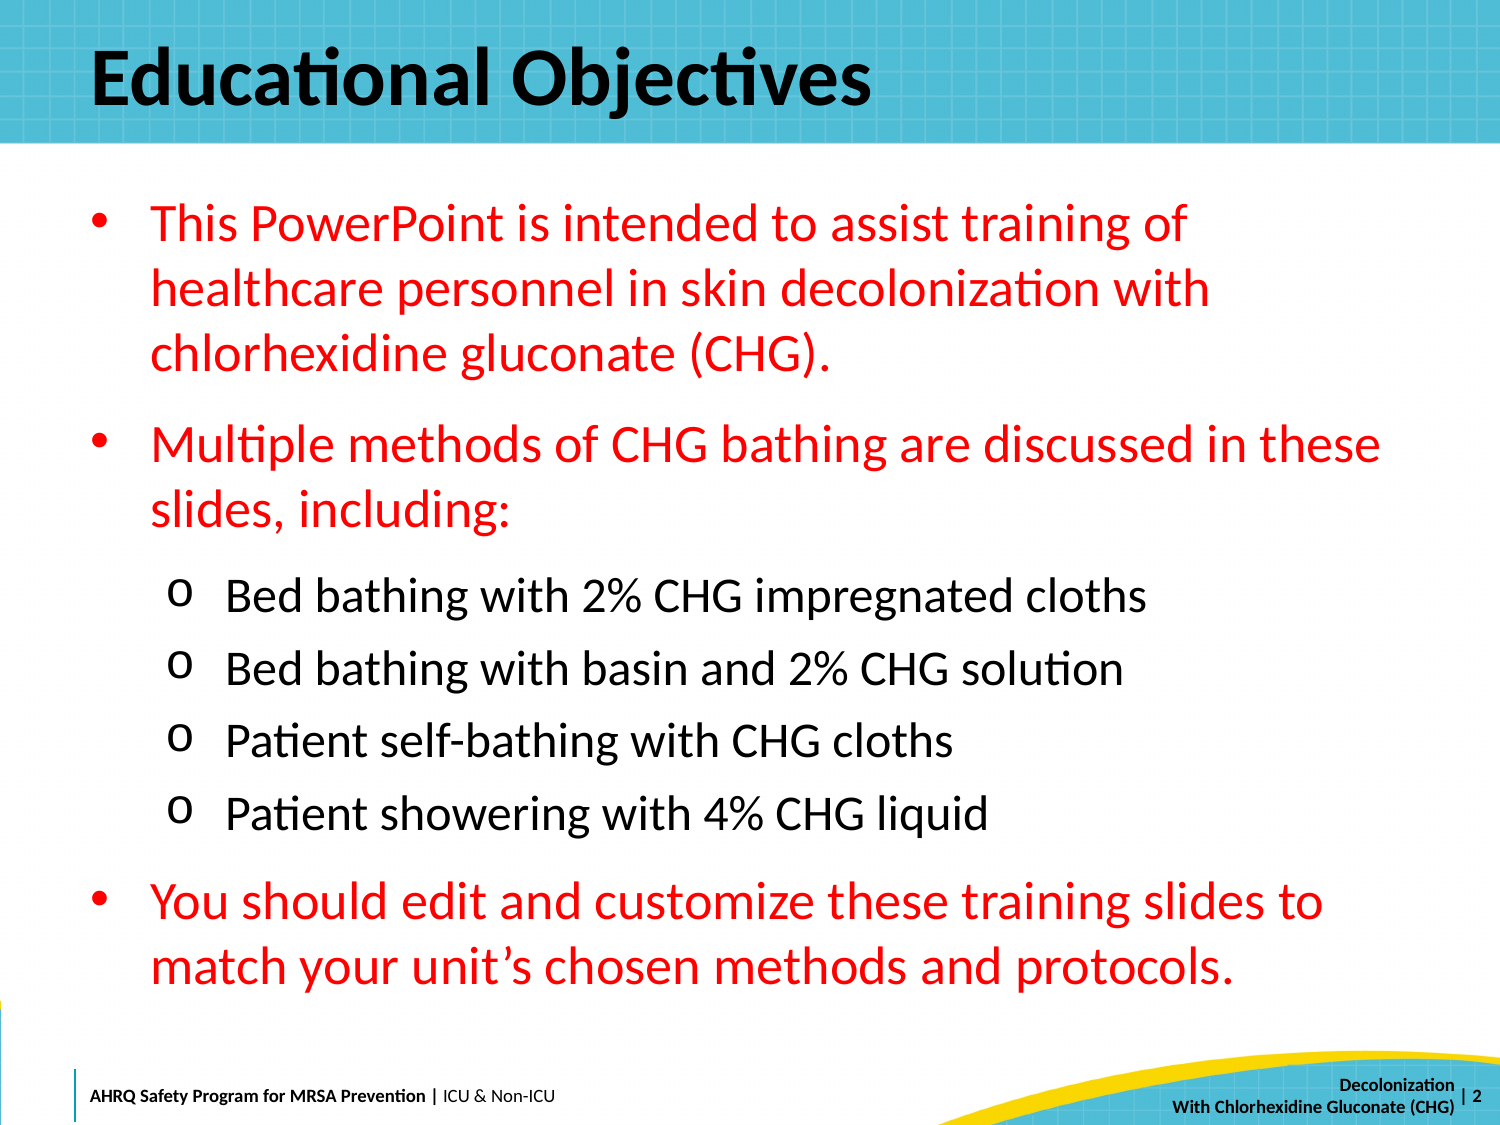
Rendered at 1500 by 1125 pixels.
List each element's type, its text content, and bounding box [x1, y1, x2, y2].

title Educational Objectives [75, 0, 1425, 150]
picture [0, 0, 1500, 1125]
slide_number | 2 [1455, 1065, 1500, 1125]
list This PowerPoint is intended to assist training of healthcare personnel in skin decolonization with chlorhexidine gluconate (CHG). Multiple methods of CHG bathing are discussed in these slides, including: Bed bathing with 2% CHG impregnated cloths Bed bathing with basin and 2% CHG solution Patient self-bathing with CHG cloths Patient showering with 4% CHG liquid You should edit and customize these training slides to match your unit’s chosen methods and protocols. [75, 179, 1425, 1035]
